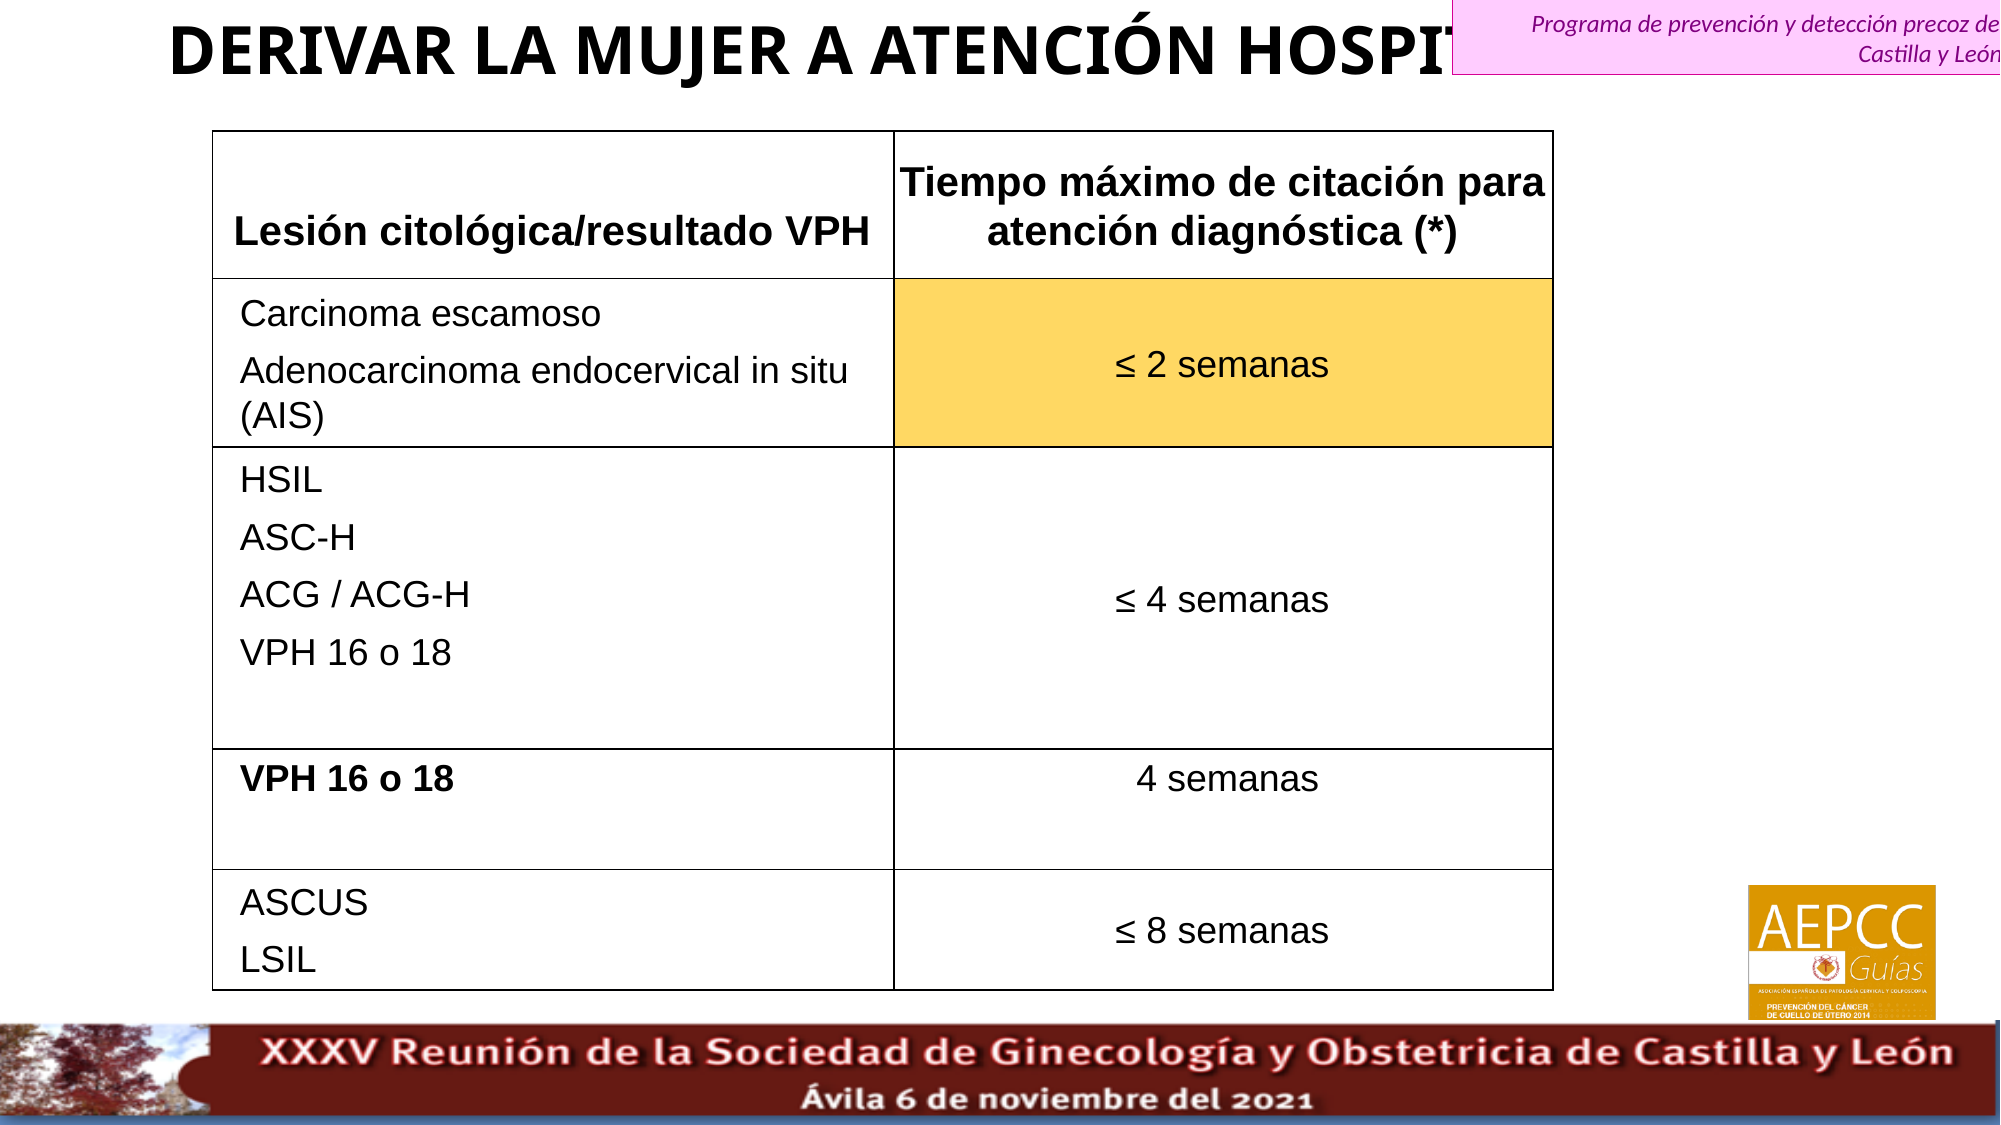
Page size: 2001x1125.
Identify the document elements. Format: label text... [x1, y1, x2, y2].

table_cell ASCUS LSIL [213, 870, 893, 989]
text_box Programa de prevención y detección precoz del CCU. Castilla y León.2021 [1452, 0, 2000, 75]
picture [0, 885, 2000, 1125]
table_cell ≤ 8 semanas [895, 870, 1552, 989]
table_cell Carcinoma escamoso Adenocarcinoma endocervical in situ (AIS) [213, 279, 893, 446]
title DERIVAR LA MUJER A ATENCIÓN HOSPITALARIA [152, 0, 1878, 106]
table_header Tiempo máximo de citación para atención diagnóstica (*) [895, 132, 1552, 278]
table_cell ≤ 4 semanas [895, 448, 1552, 748]
table_cell ≤ 2 semanas [895, 279, 1552, 446]
table_cell VPH 16 o 18 [213, 750, 893, 869]
table_header Lesión citológica/resultado VPH [213, 132, 893, 278]
table_cell HSIL ASC-H ACG / ACG-H VPH 16 o 18 [213, 448, 893, 748]
table_cell 4 semanas [895, 750, 1552, 869]
